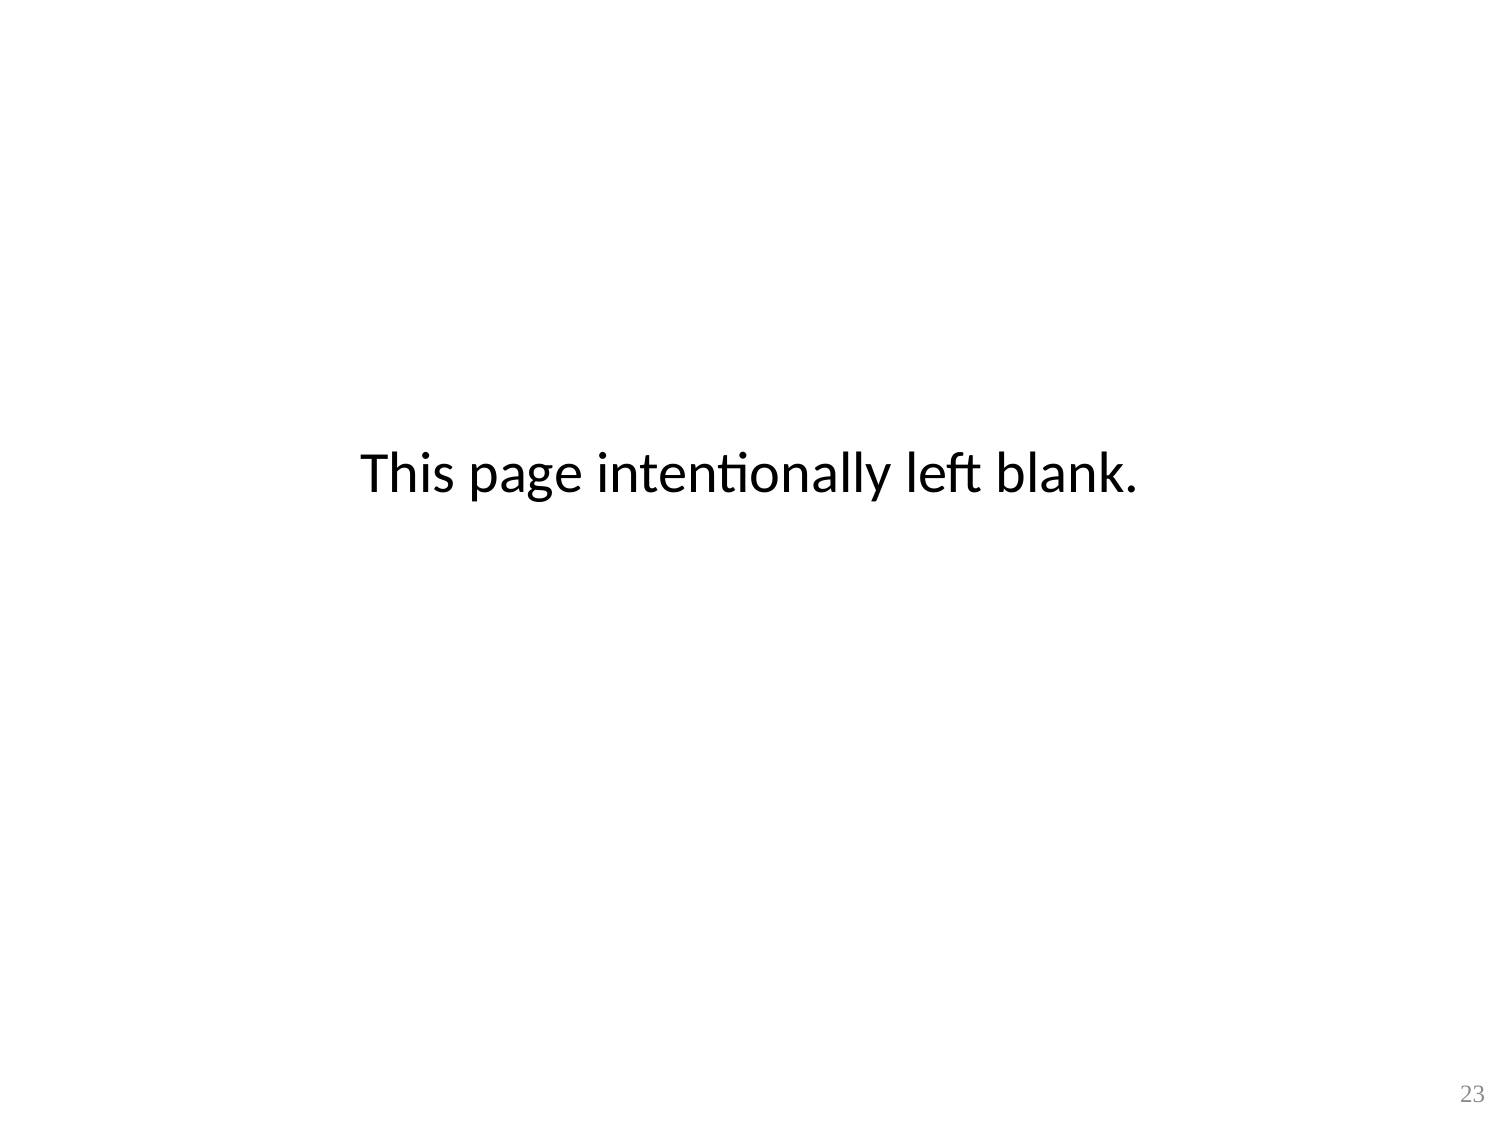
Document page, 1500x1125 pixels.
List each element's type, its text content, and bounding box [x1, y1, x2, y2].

title This page intentionally left blank. [75, 375, 1425, 563]
